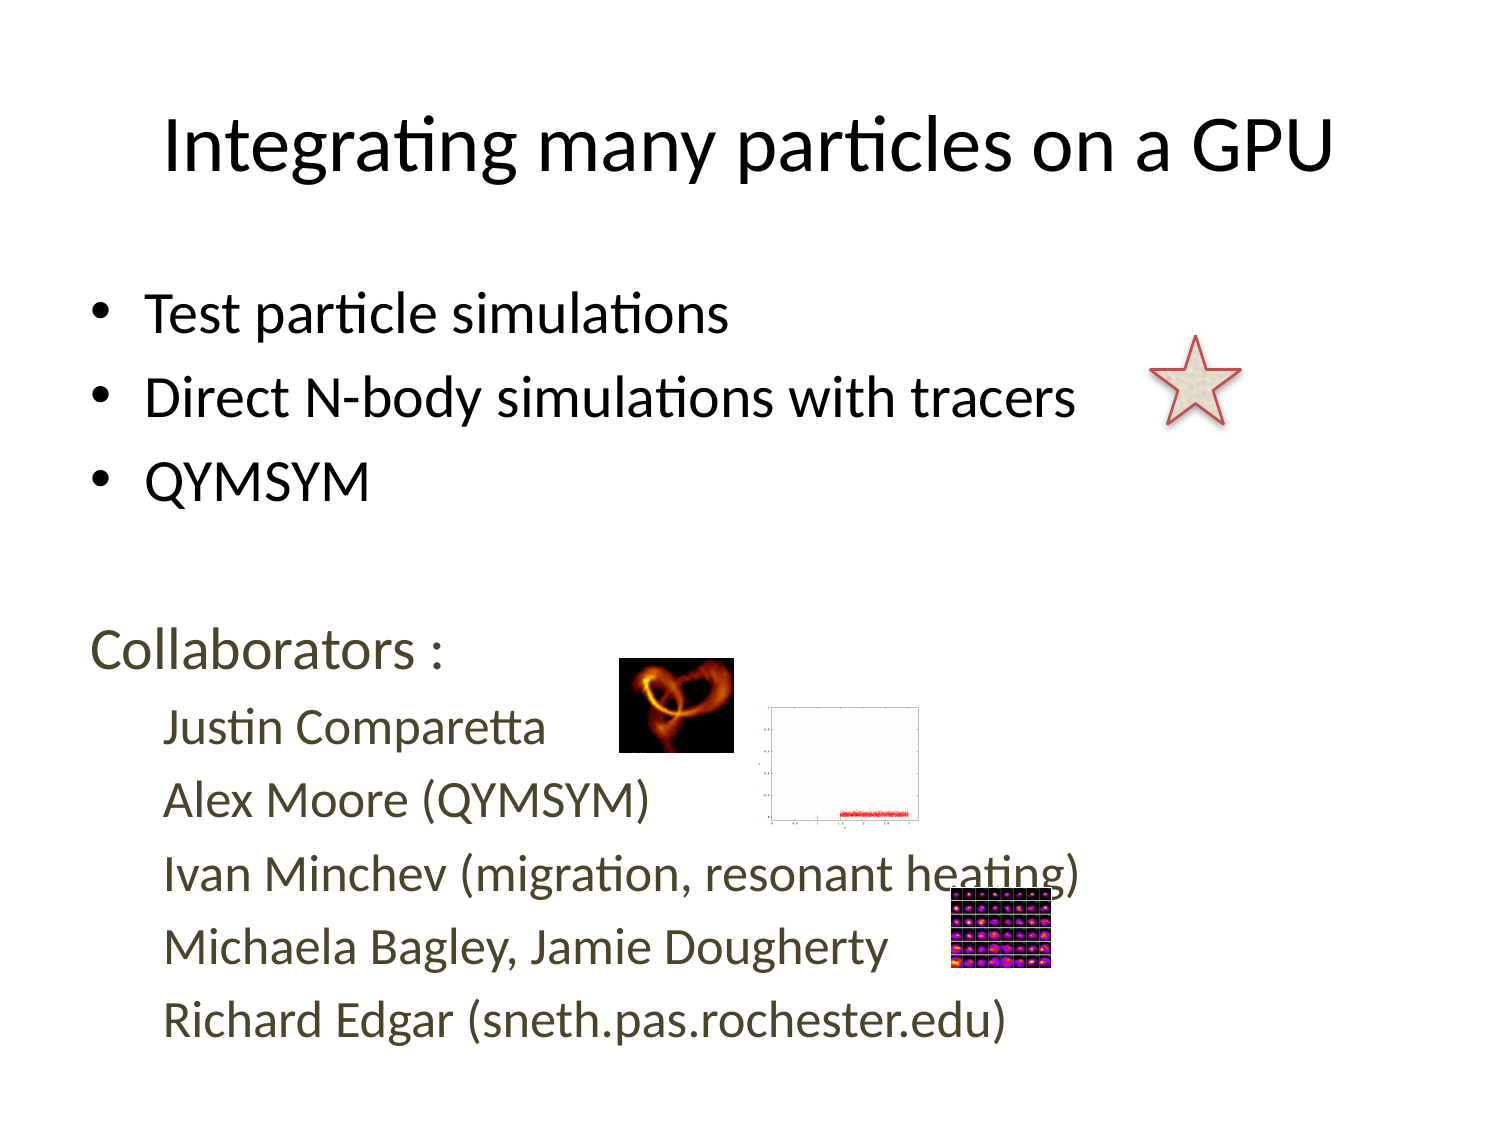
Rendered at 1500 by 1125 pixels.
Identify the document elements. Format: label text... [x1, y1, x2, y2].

list Test particle simulations Direct N-body simulations with tracers QYMSYM Collaborators : Justin Comparetta Alex Moore (QYMSYM) Ivan Minchev (migration, resonant heating) Michaela Bagley, Jamie Dougherty Richard Edgar (sneth.pas.rochester.edu) [75, 265, 1425, 1059]
picture [756, 703, 924, 830]
picture [949, 887, 1053, 969]
title Integrating many particles on a GPU [75, 45, 1425, 233]
picture [619, 658, 734, 753]
text_box [1149, 335, 1242, 426]
